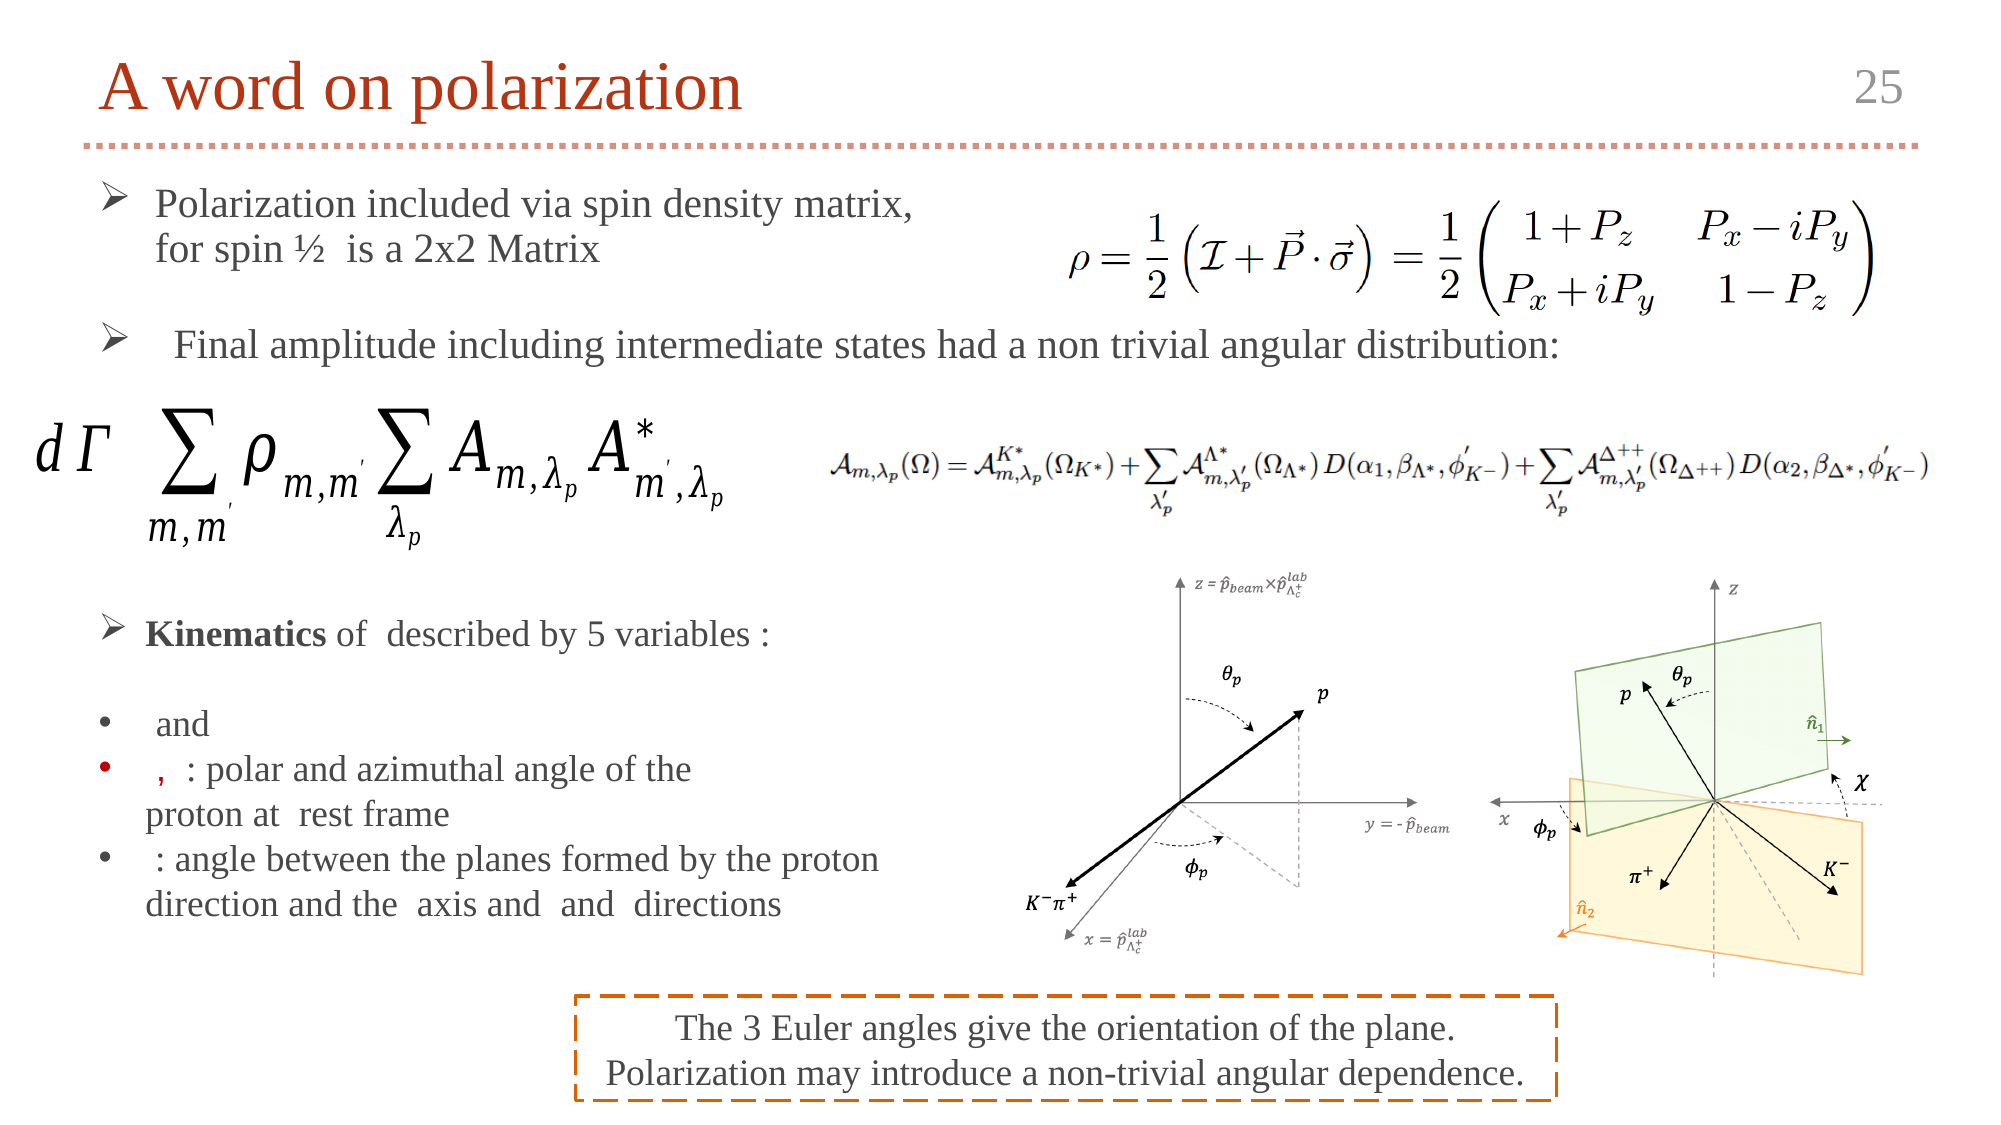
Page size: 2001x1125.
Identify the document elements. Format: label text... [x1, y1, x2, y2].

picture [829, 433, 1938, 521]
title A word on polarization [83, 41, 1919, 133]
picture [1019, 564, 1882, 989]
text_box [1069, 182, 1883, 351]
text_box The 3 Euler angles give the orientation of the plane. Polarization may introduce a non-trivial angular dependence. [575, 995, 1557, 1101]
text_box Polarization included via spin density matrix, for spin ½ is a 2x2 Matrix [83, 173, 1836, 279]
text_box Final amplitude including intermediate states had a non trivial angular distribution: [83, 315, 1836, 441]
slide_number 25 [1468, 53, 1919, 114]
